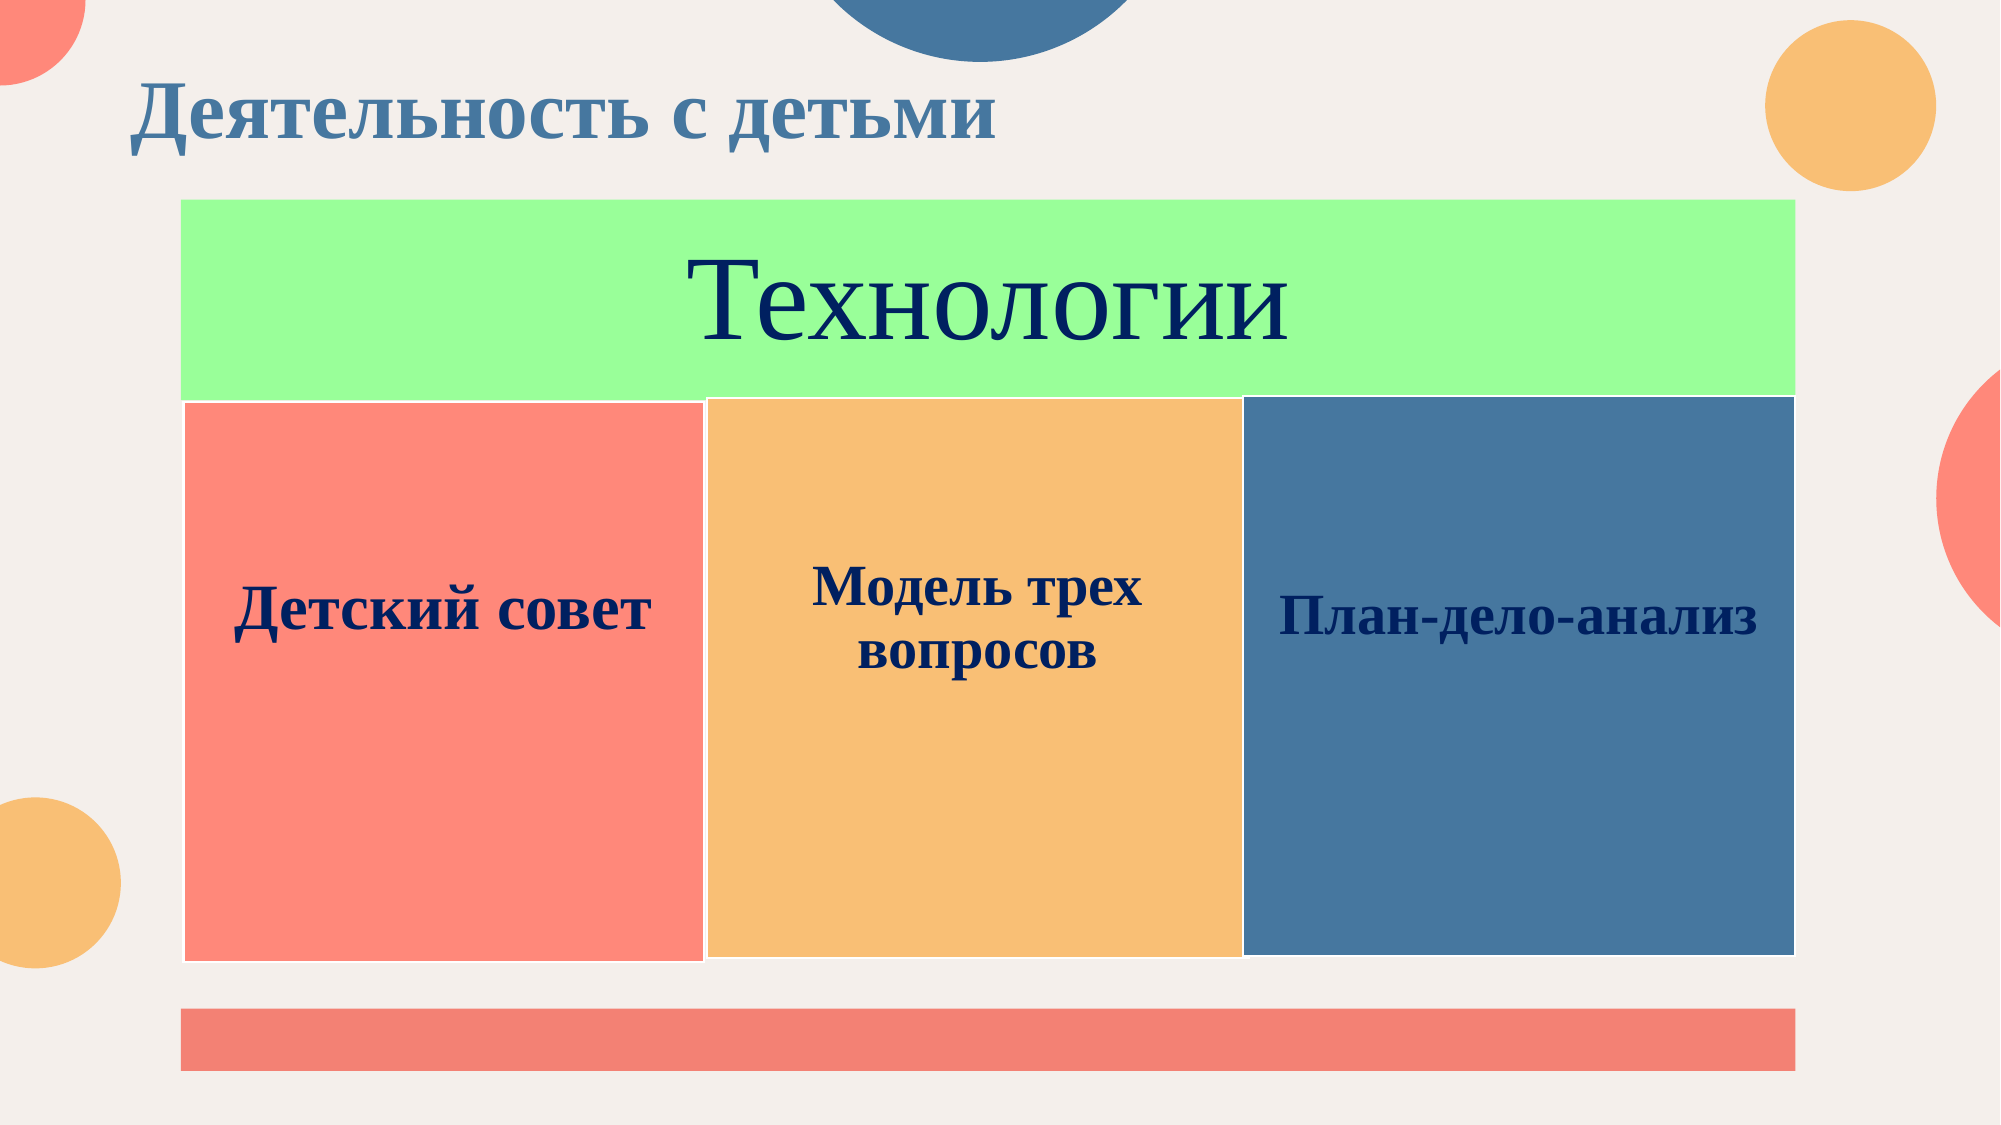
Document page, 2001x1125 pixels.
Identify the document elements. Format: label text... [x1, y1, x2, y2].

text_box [180, 198, 1796, 1088]
title Деятельность с детьми [115, 2, 1841, 221]
